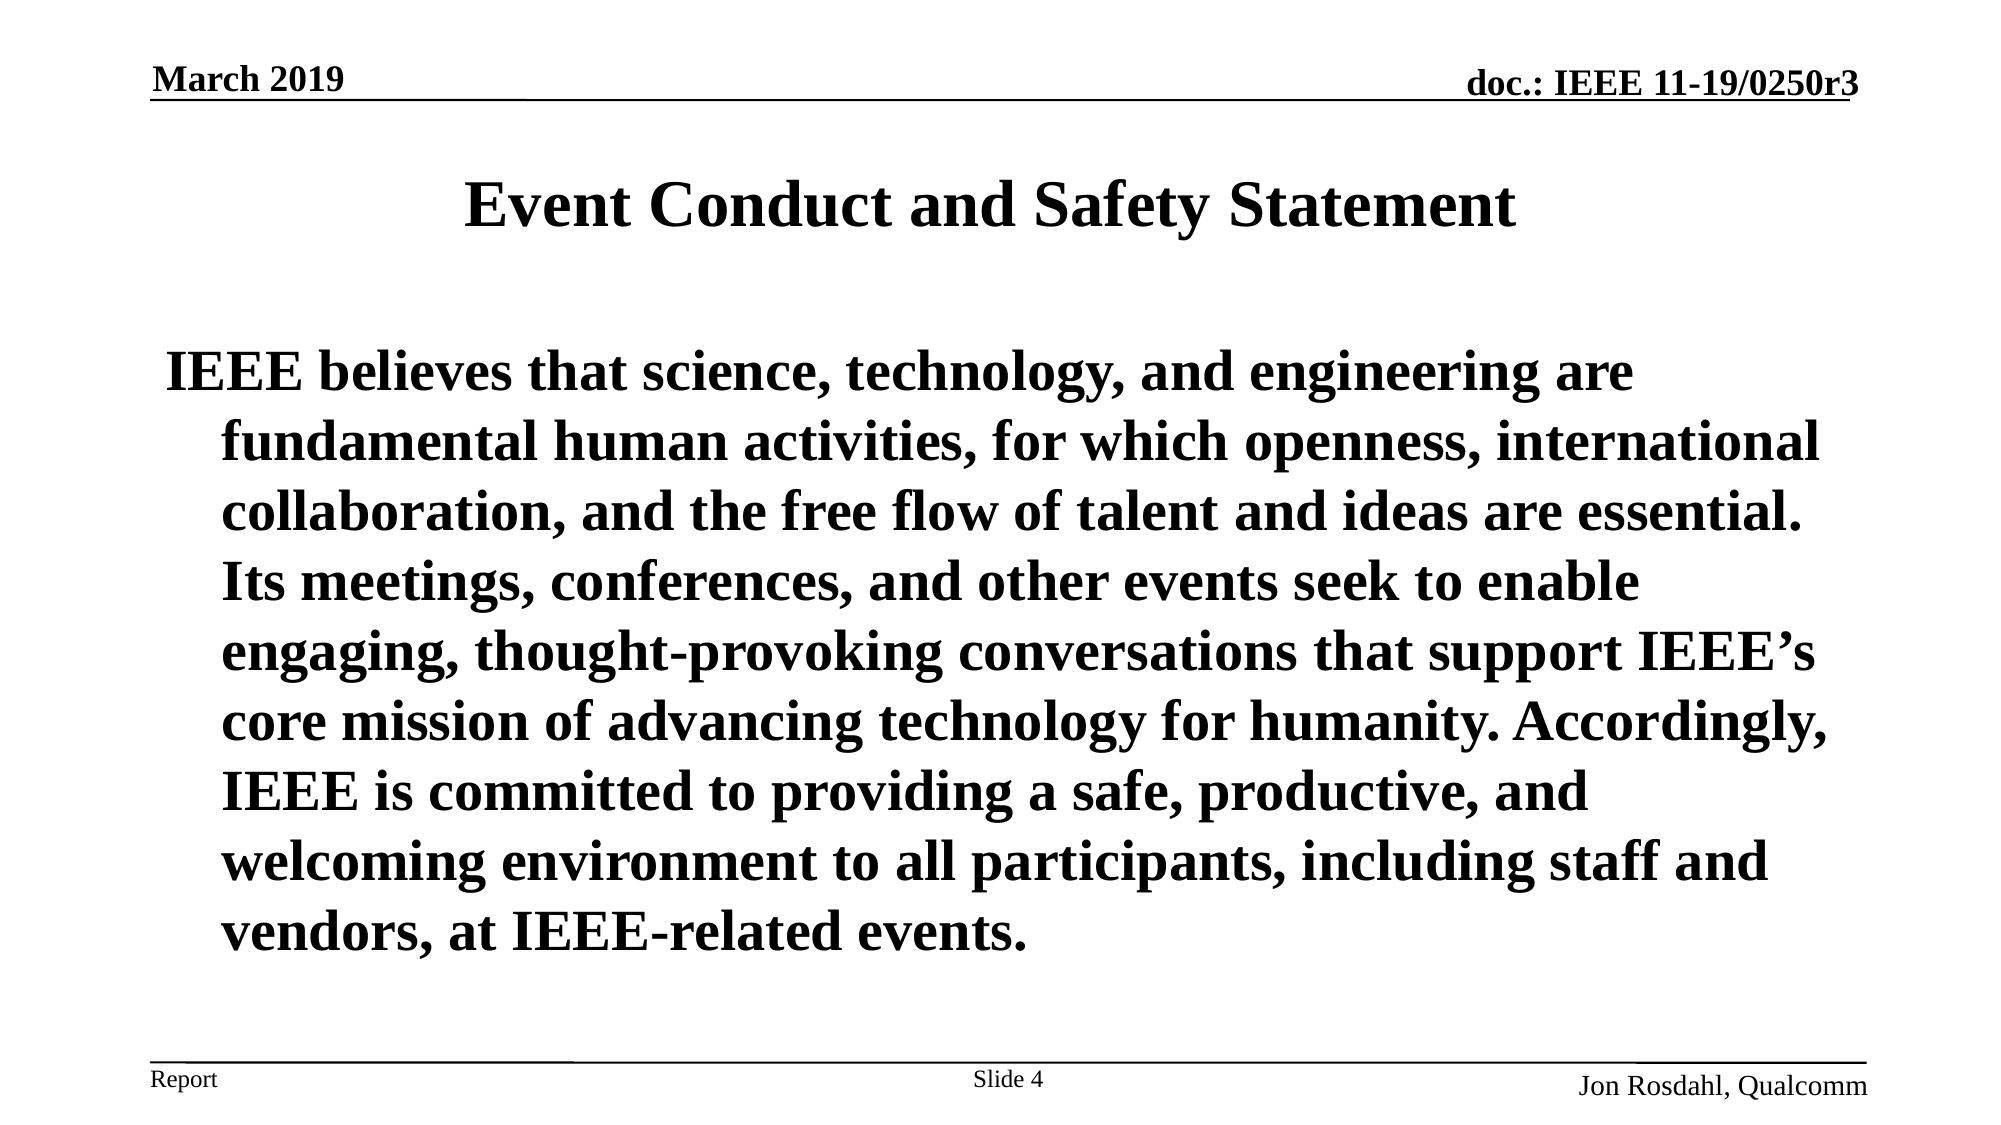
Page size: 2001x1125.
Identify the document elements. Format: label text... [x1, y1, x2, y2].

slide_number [152, 54, 563, 100]
title Event Conduct and Safety Statement [149, 112, 1850, 288]
list IEEE believes that science, technology, and engineering are fundamental human activities, for which openness, international collaboration, and the free flow of talent and ideas are essential. Its meetings, conferences, and other events seek to enable engaging, thought-provoking conversations that support IEEE’s core mission of advancing technology for humanity. Accordingly, IEEE is committed to providing a safe, productive, and welcoming environment to all participants, including staff and vendors, at IEEE-related events. [149, 324, 1850, 1000]
footer Jon Rosdahl, Qualcomm [1531, 1066, 1869, 1108]
slide_number Slide 4 [950, 1061, 1067, 1123]
